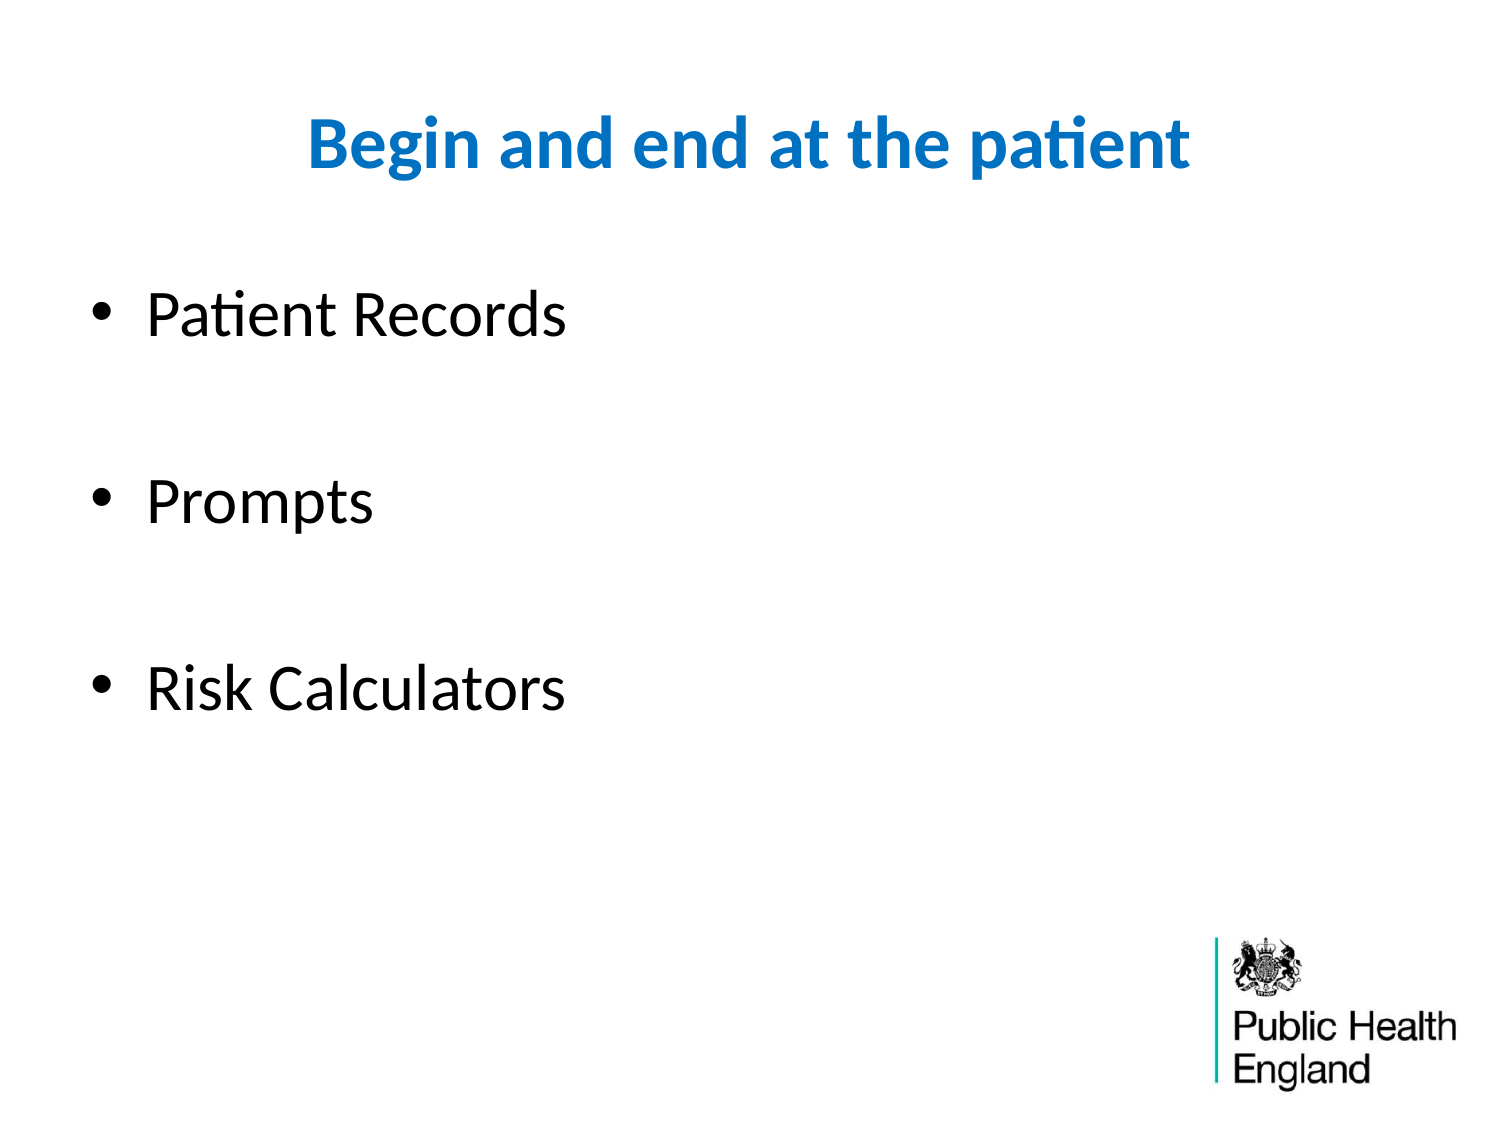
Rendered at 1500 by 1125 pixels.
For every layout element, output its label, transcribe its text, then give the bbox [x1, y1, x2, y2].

picture [1210, 937, 1471, 1095]
title Begin and end at the patient [75, 45, 1425, 233]
list Patient Records Prompts Risk Calculators [75, 262, 1425, 1005]
